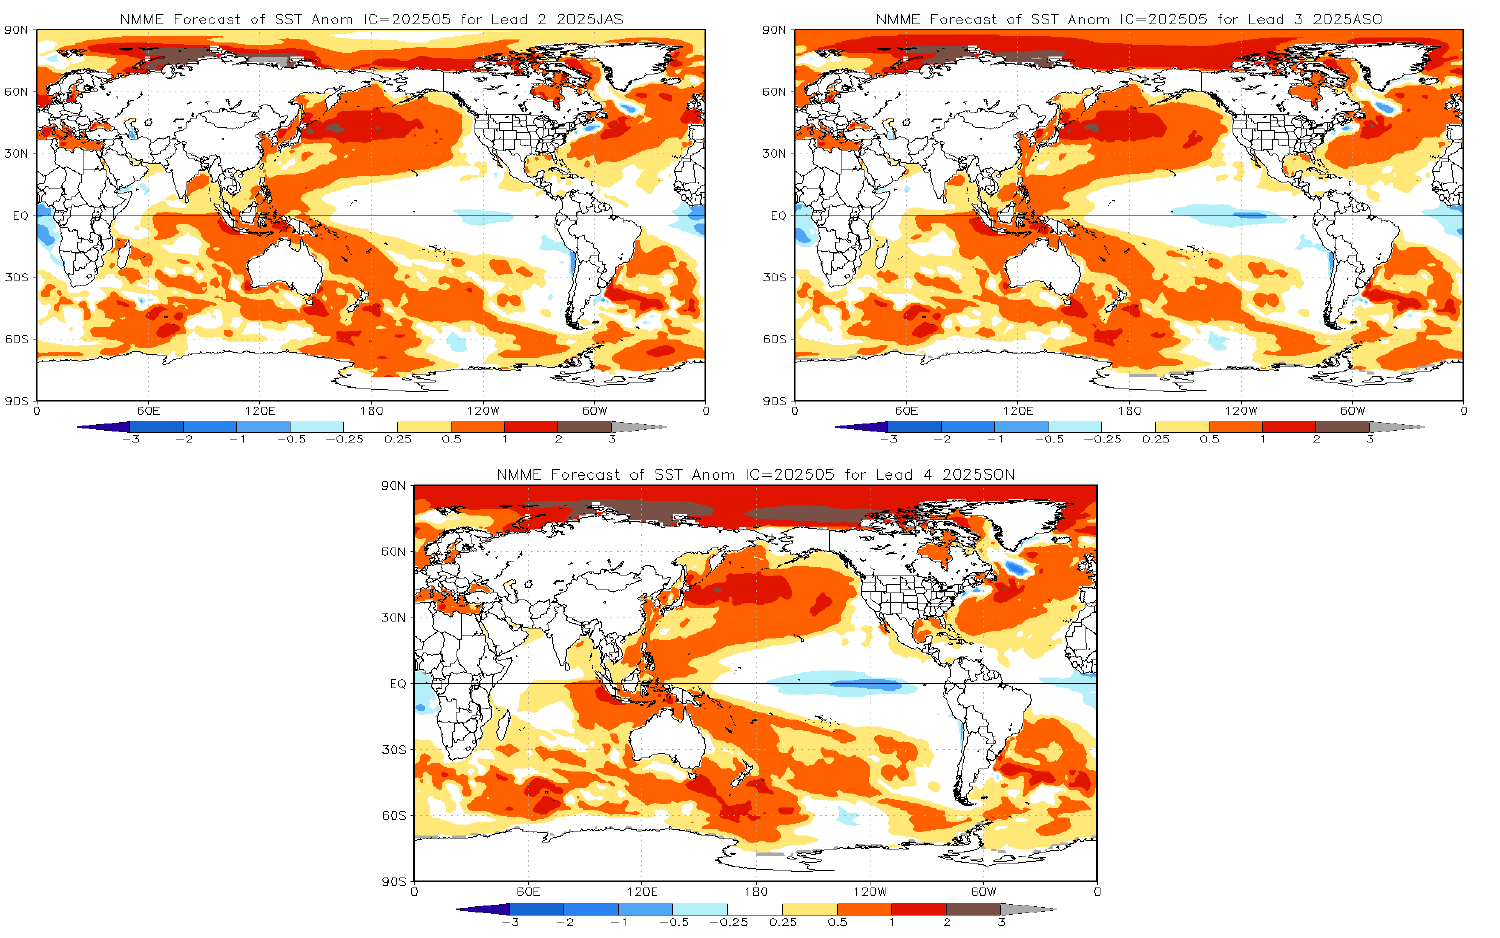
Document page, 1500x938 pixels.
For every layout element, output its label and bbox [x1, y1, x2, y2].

picture [2, 2, 739, 453]
picture [761, 2, 1497, 453]
picture [380, 455, 1131, 937]
